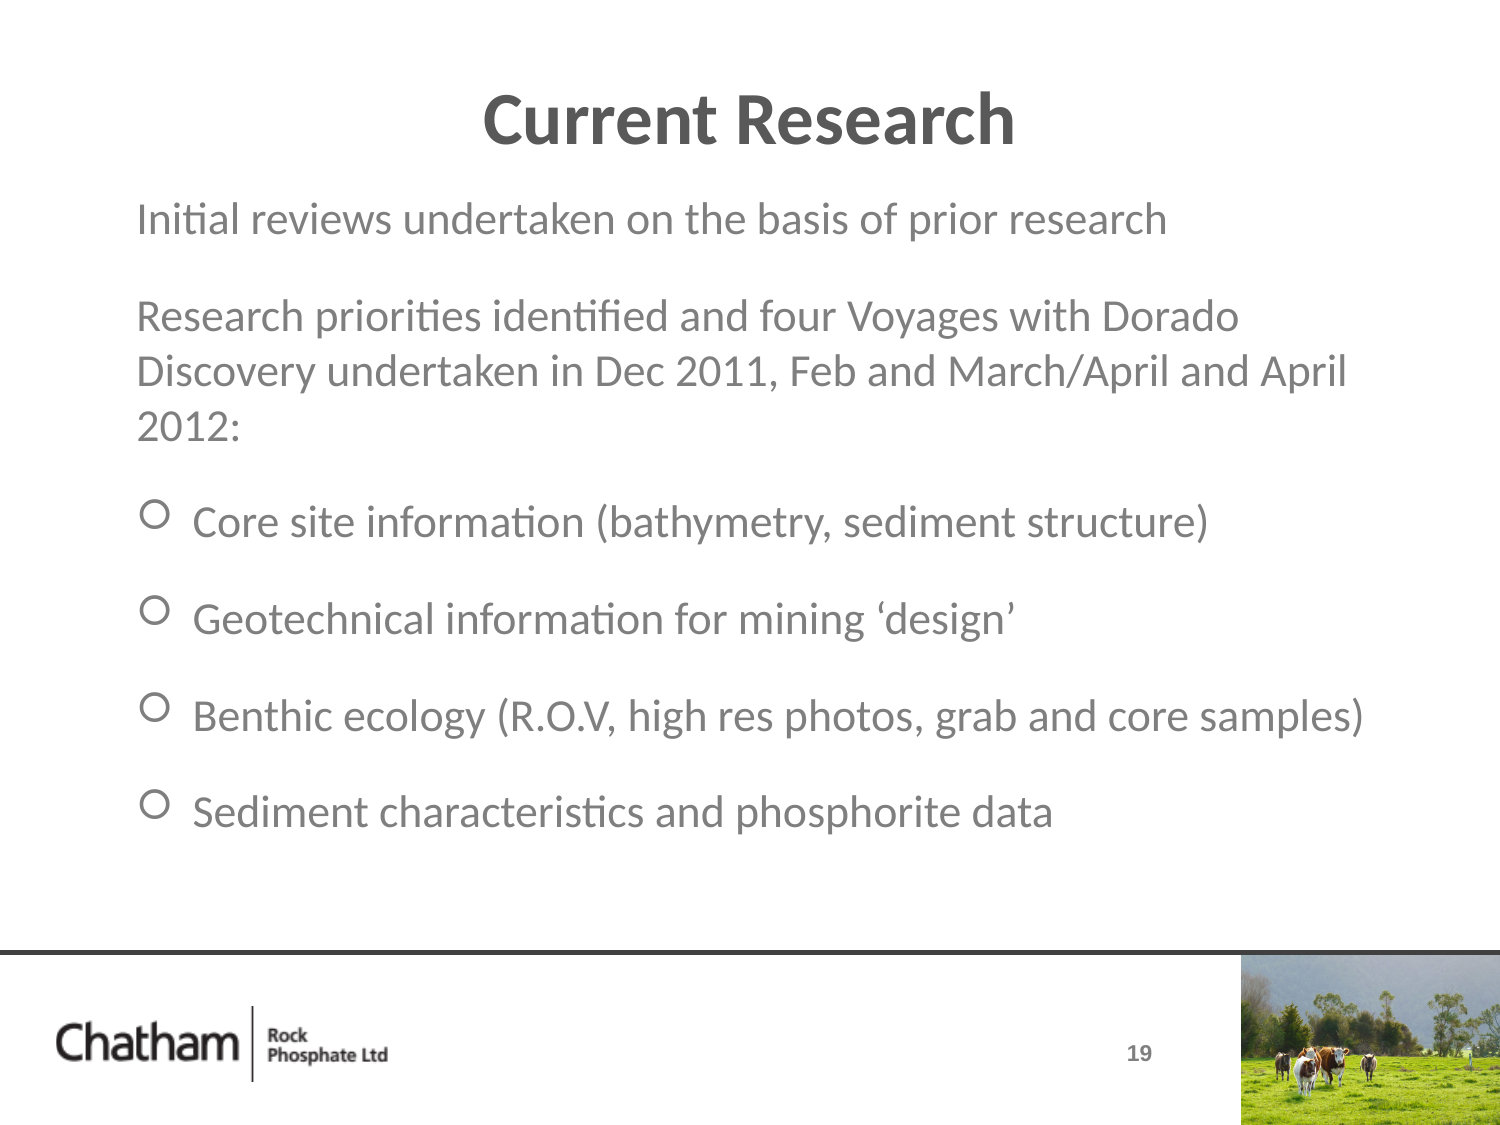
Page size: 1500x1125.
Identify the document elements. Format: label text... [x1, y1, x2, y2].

title Current Research [75, 51, 1425, 178]
slide_number 19 [1095, 1021, 1184, 1082]
list Initial reviews undertaken on the basis of prior research Research priorities identified and four Voyages with Dorado Discovery undertaken in Dec 2011, Feb and March/April and April 2012: Core site information (bathymetry, sediment structure) Geotechnical information for mining ‘design’ Benthic ecology (R.O.V, high res photos, grab and core samples) Sediment characteristics and phosphorite data [121, 181, 1425, 837]
picture [1241, 955, 1500, 1125]
